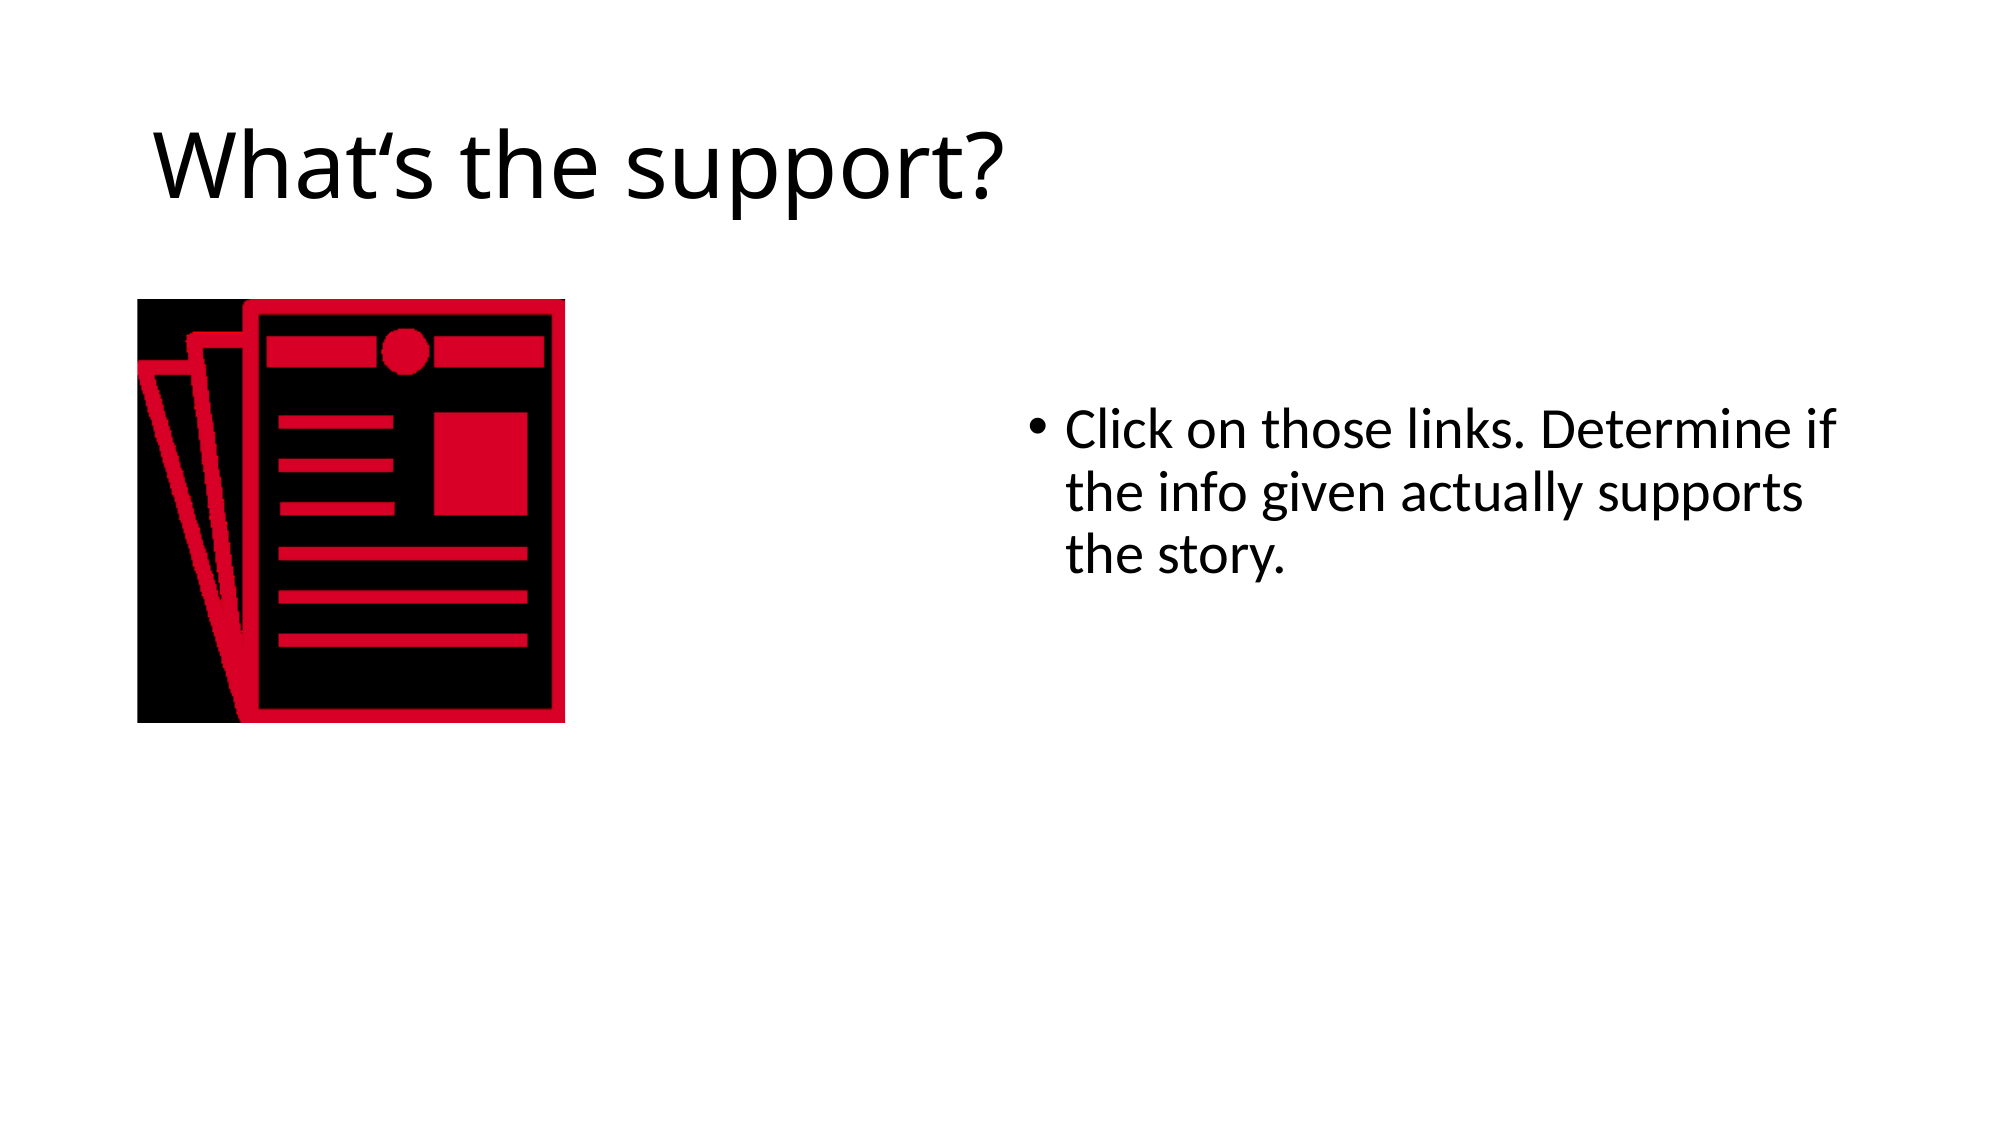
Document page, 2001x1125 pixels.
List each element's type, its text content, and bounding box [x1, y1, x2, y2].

title What‘s the support? [137, 59, 1863, 278]
picture [137, 299, 566, 723]
list Click on those links. Determine if the info given actually supports the story. [1012, 299, 1863, 1014]
